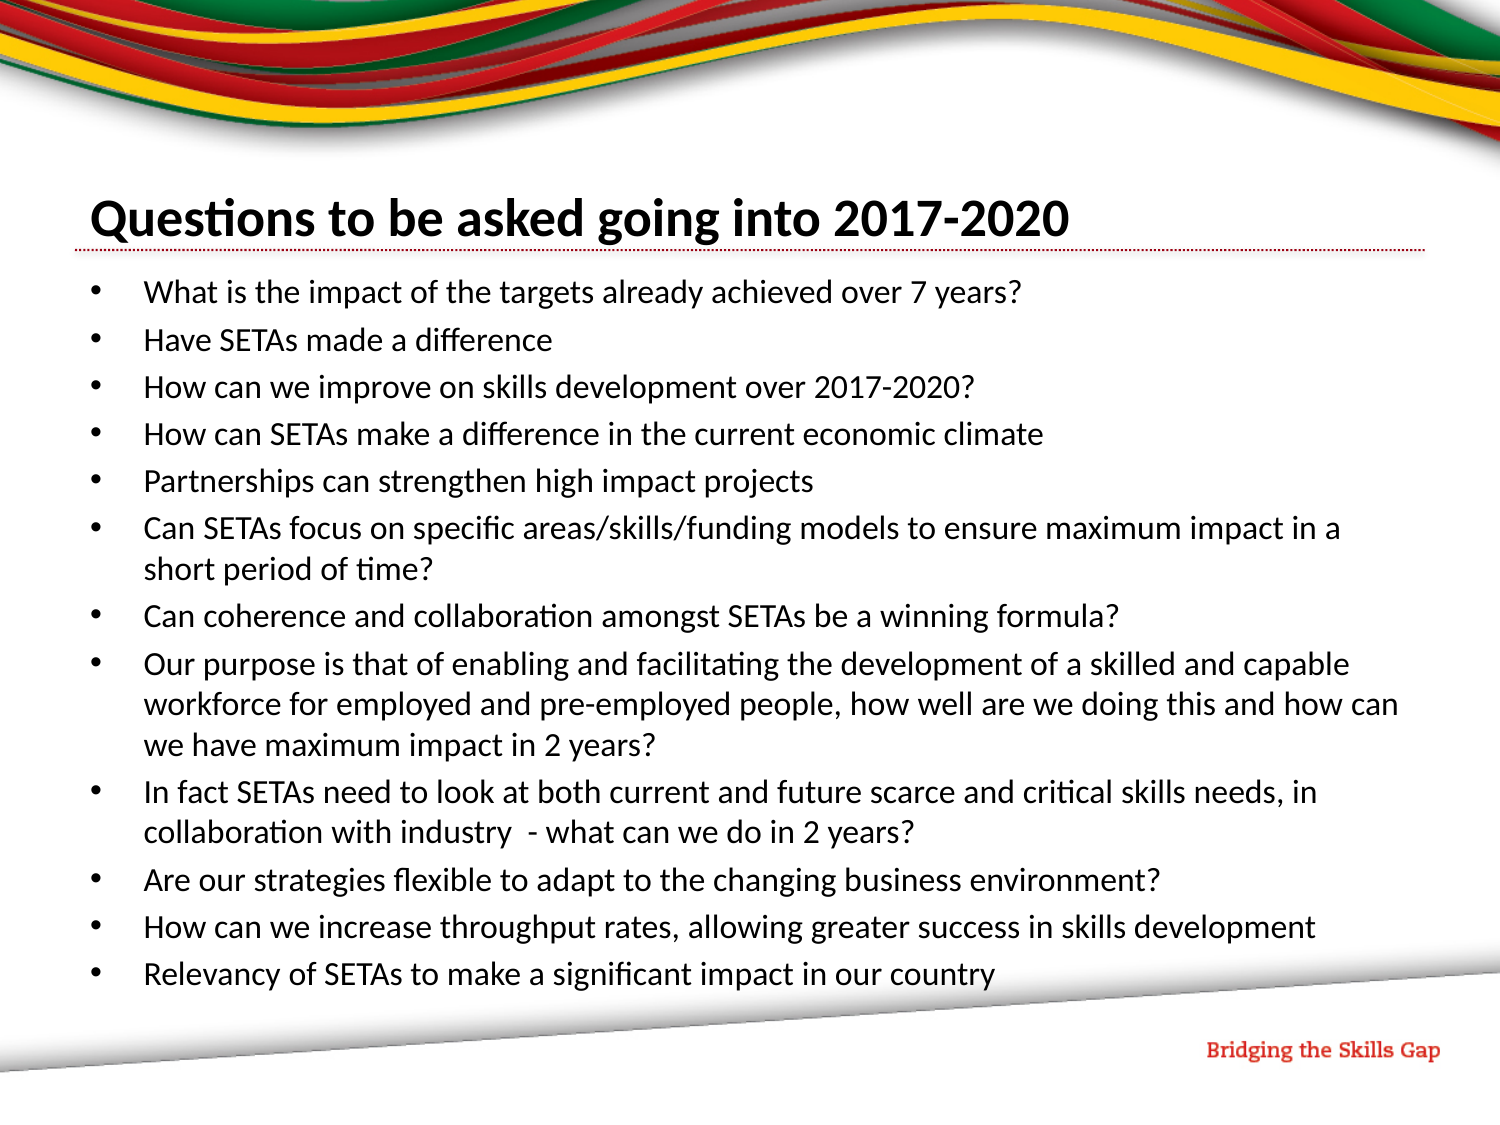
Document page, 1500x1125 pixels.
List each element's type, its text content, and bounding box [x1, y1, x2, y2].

list What is the impact of the targets already achieved over 7 years? Have SETAs made a difference How can we improve on skills development over 2017-2020? How can SETAs make a difference in the current economic climate Partnerships can strengthen high impact projects Can SETAs focus on specific areas/skills/funding models to ensure maximum impact in a short period of time? Can coherence and collaboration amongst SETAs be a winning formula? Our purpose is that of enabling and facilitating the development of a skilled and capable workforce for employed and pre-employed people, how well are we doing this and how can we have maximum impact in 2 years? In fact SETAs need to look at both current and future scarce and critical skills needs, in collaboration with industry - what can we do in 2 years? Are our strategies flexible to adapt to the changing business environment? How can we increase throughput rates, allowing greater success in skills development Relevancy of SETAs to make a significant impact in our country [75, 262, 1425, 1005]
title Questions to be asked going into 2017-2020 [75, 87, 1425, 256]
picture [0, 0, 1500, 1125]
